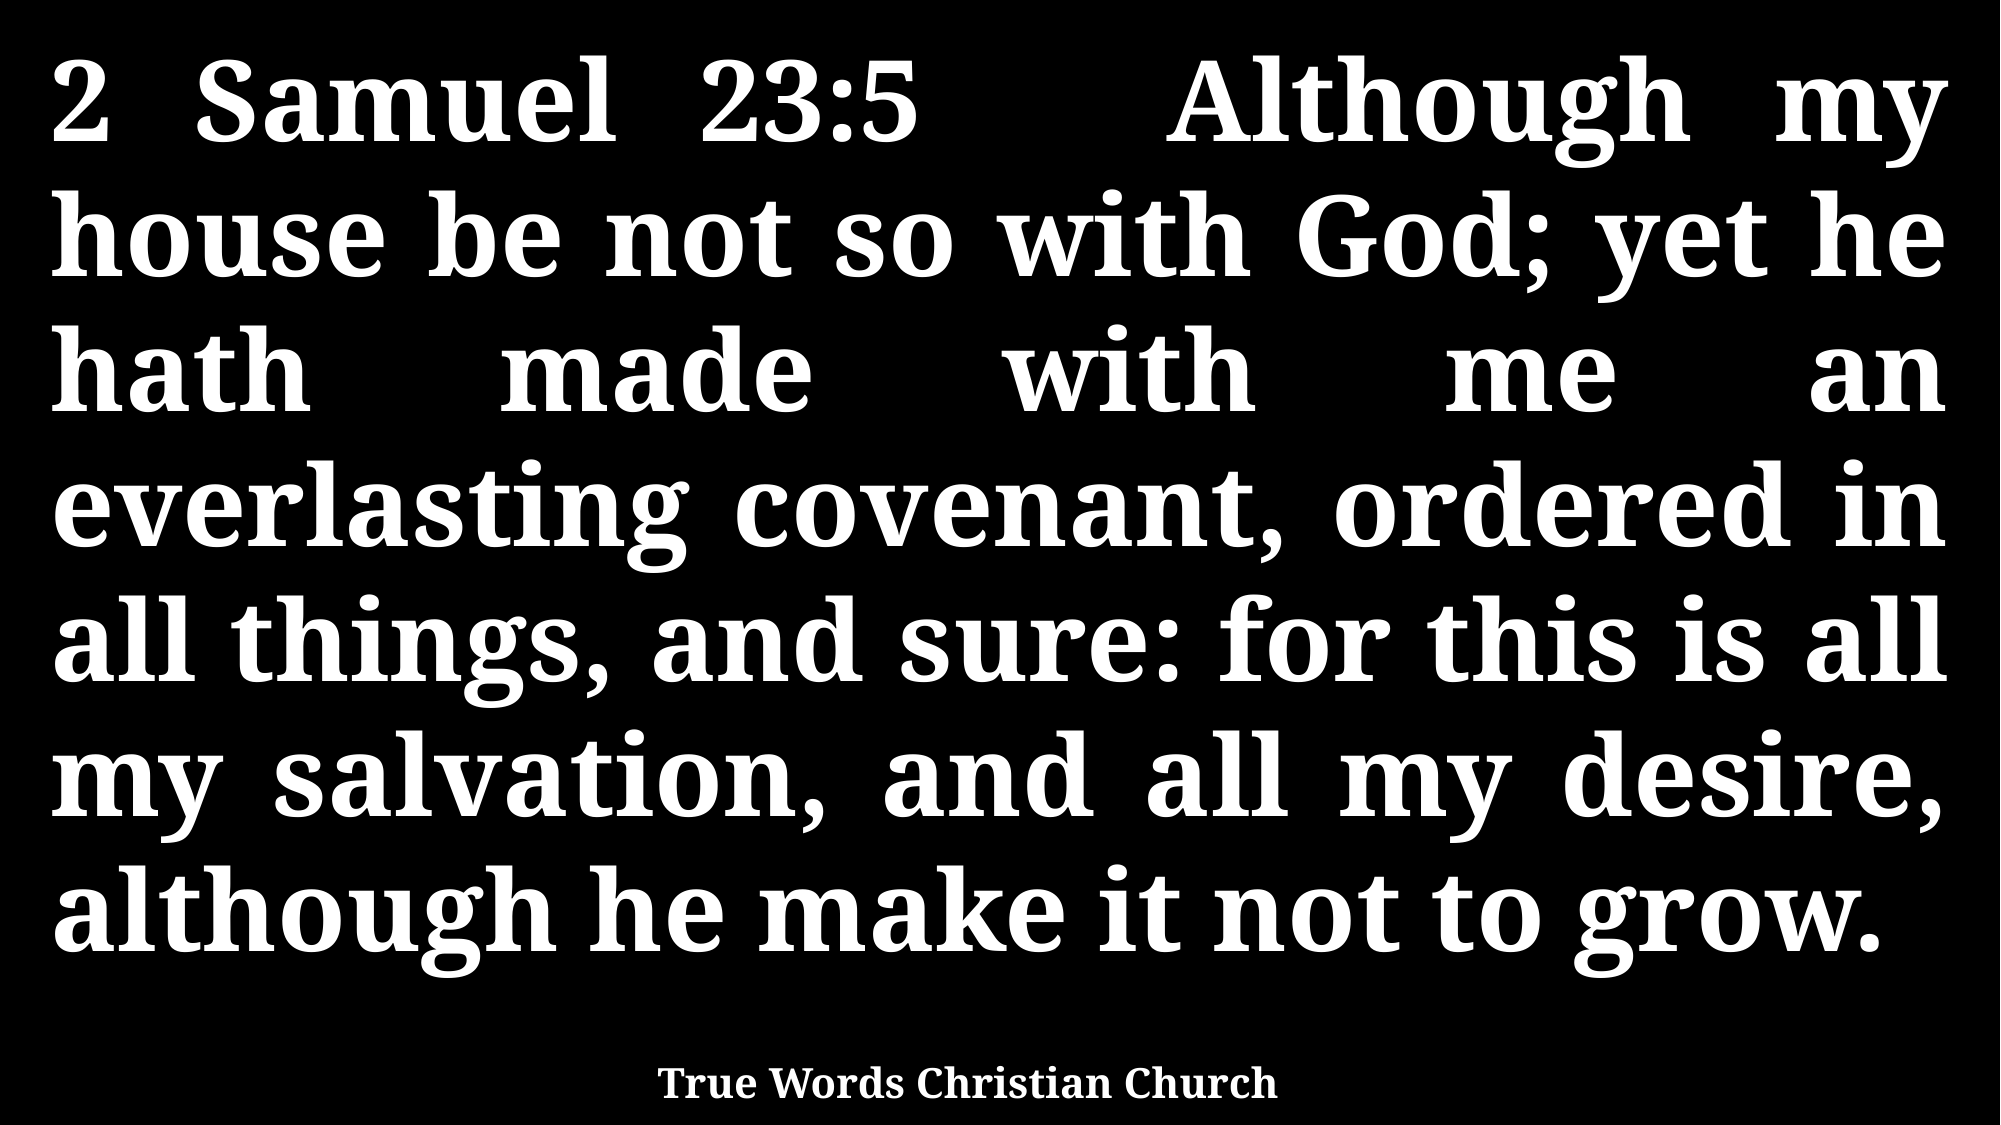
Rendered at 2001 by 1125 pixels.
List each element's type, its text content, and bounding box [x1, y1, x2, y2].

text_box True Words Christian Church [642, 1049, 1294, 1114]
text_box 2 Samuel 23:5 Although my house be not so with God; yet he hath made with me an everlasting covenant, ordered in all things, and sure: for this is all my salvation, and all my desire, although he make it not to grow. [35, 21, 1965, 982]
